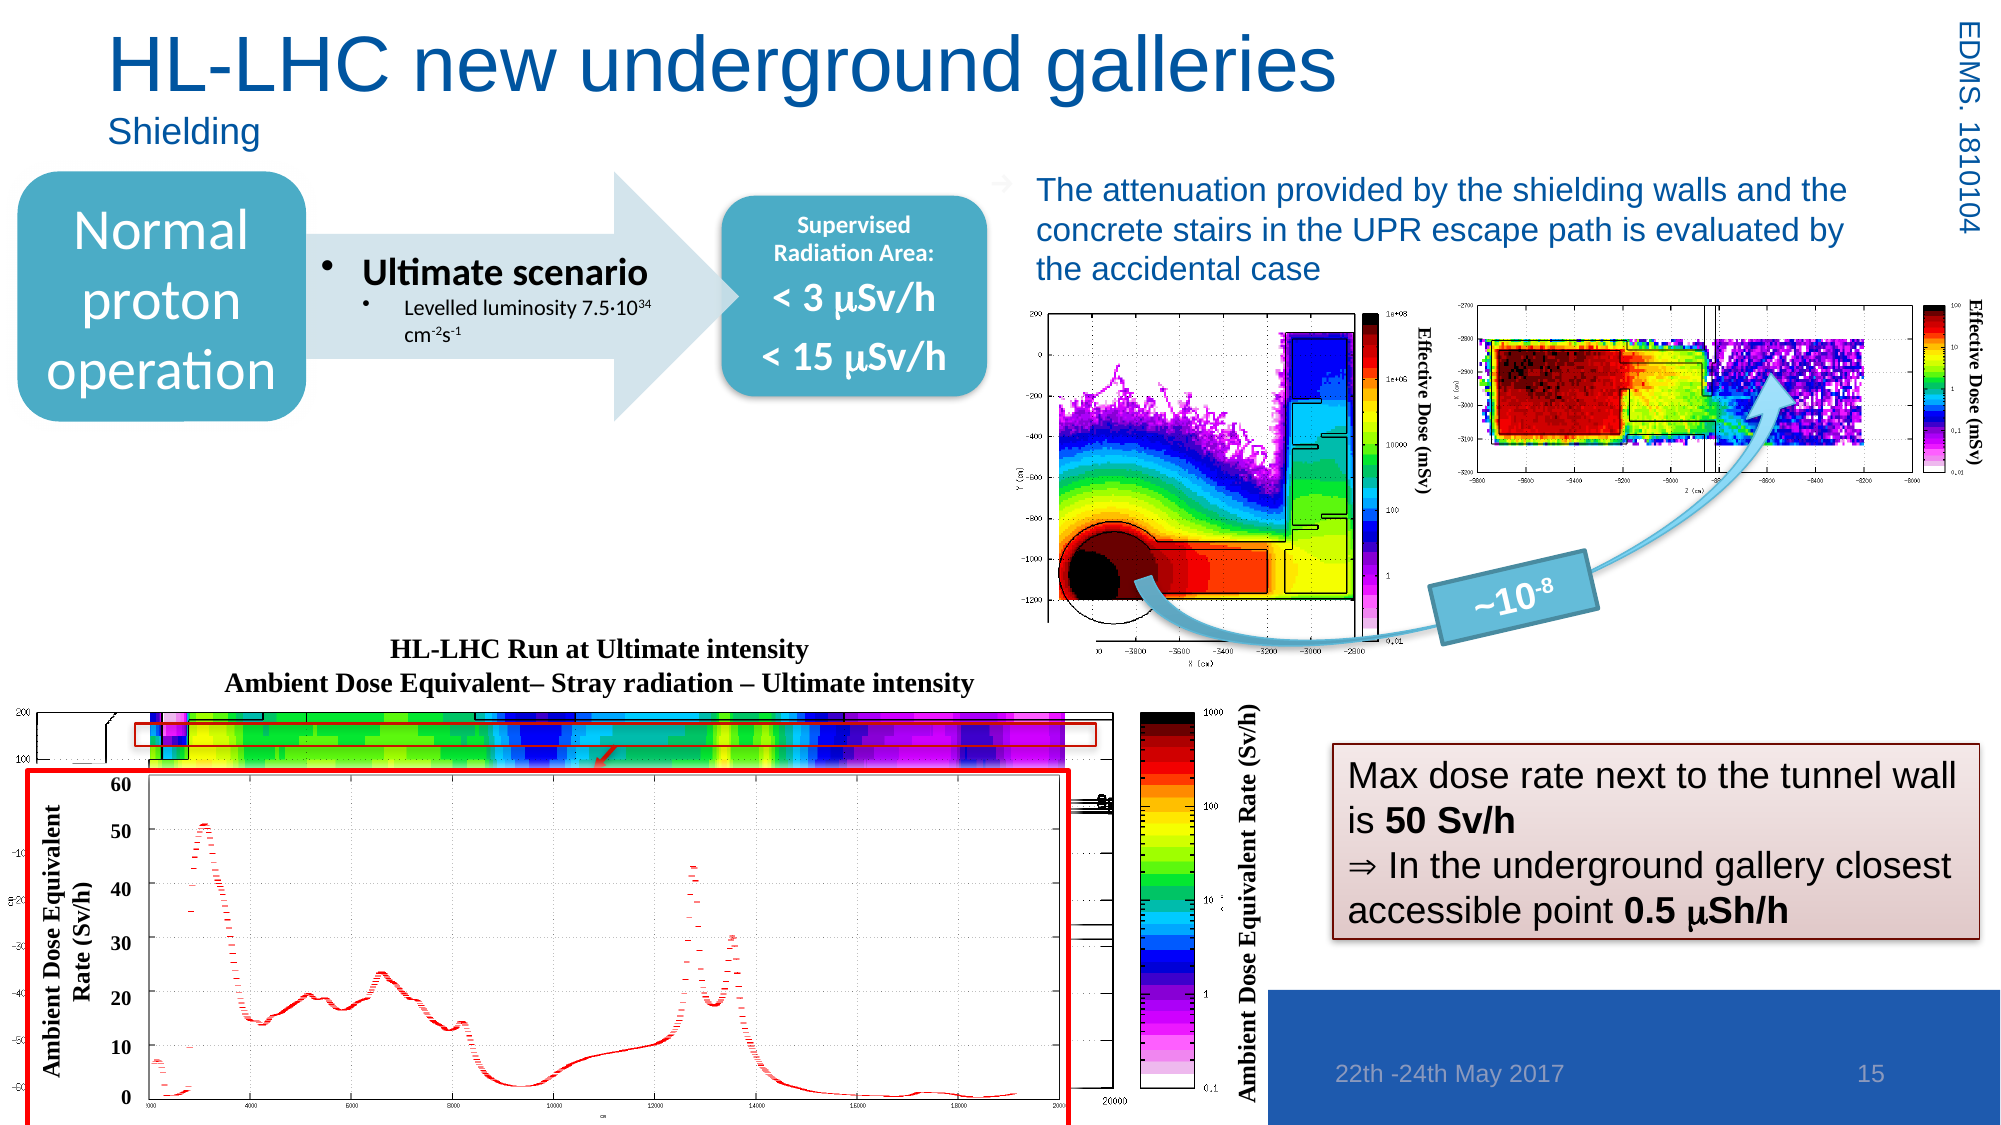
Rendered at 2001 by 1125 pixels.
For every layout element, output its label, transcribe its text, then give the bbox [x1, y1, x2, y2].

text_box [1444, 278, 1997, 497]
footer 22th -24th May 2017 [1279, 1042, 1767, 1103]
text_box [1141, 469, 1837, 633]
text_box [1279, 643, 1445, 676]
slide_number 15 [1790, 1042, 1900, 1103]
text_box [751, 195, 988, 397]
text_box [17, 171, 740, 422]
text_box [0, 622, 1269, 1125]
title HL-LHC new underground galleries Shielding [99, 5, 1900, 161]
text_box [27, 723, 1097, 1125]
text_box Max dose rate next to the tunnel wall is 50 Sv/h  In the underground gallery closest accessible point 0.5 mSh/h [1332, 744, 1980, 939]
text_box The attenuation provided by the shielding walls and the concrete stairs in the UPR escape path is evaluated by the accidental case [974, 160, 1888, 295]
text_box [1014, 307, 1435, 613]
